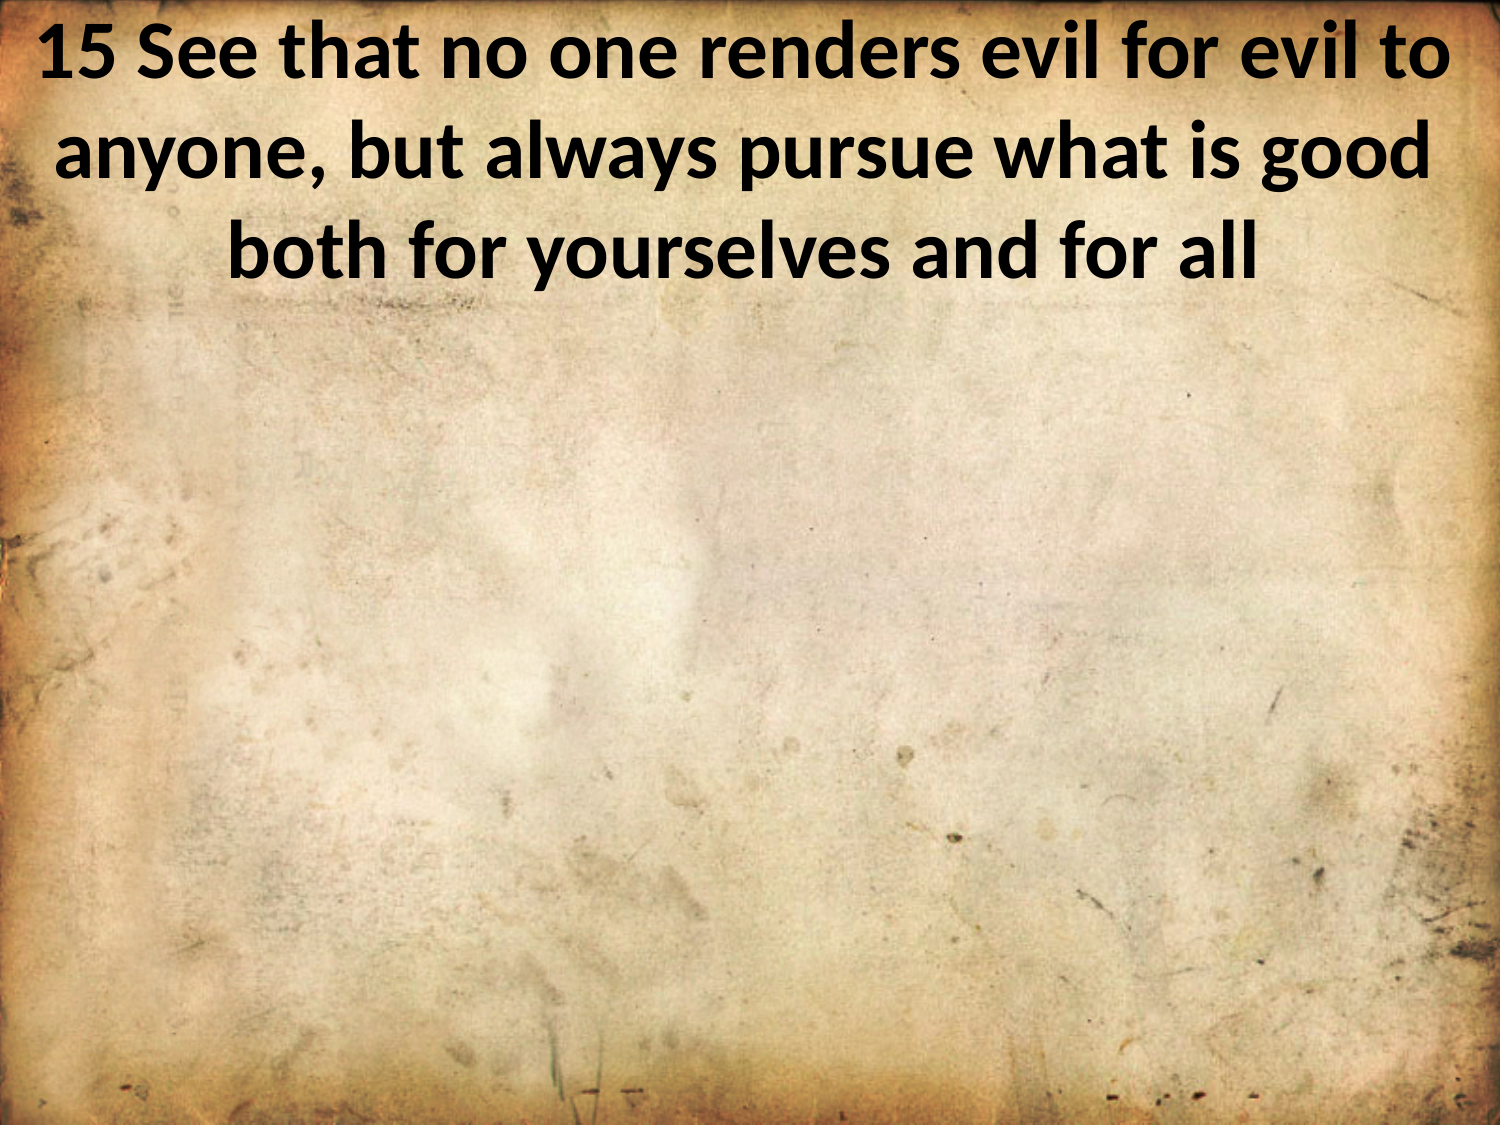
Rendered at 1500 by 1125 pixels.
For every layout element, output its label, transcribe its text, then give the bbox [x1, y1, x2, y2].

picture [0, 0, 1500, 1125]
text_box 15 See that no one renders evil for evil to anyone, but always pursue what is good both for yourselves and for all [12, 0, 1475, 503]
